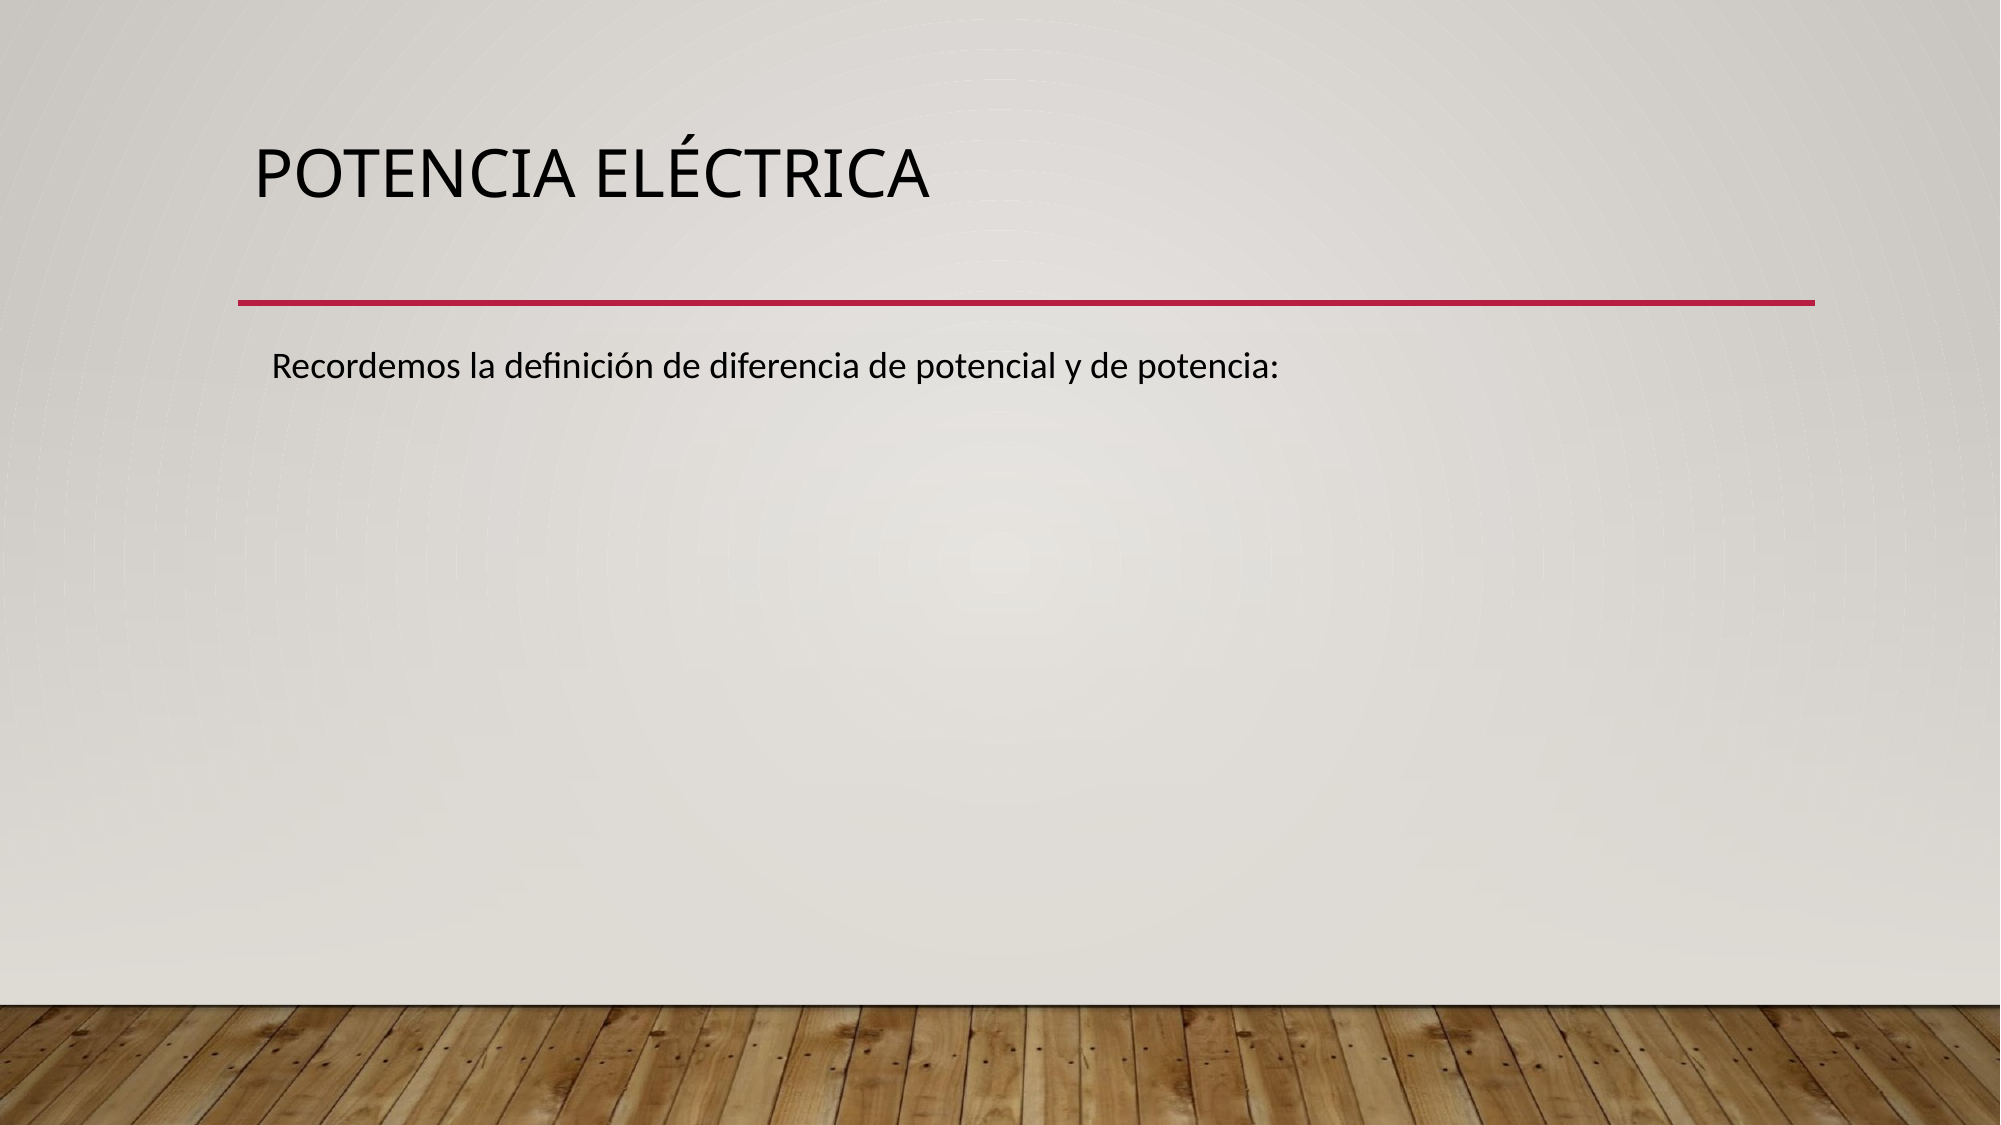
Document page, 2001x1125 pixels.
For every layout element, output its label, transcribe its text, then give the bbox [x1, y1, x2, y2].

title POTENCIA ELÉCTRICA [238, 131, 1814, 305]
picture [0, 1005, 2000, 1125]
